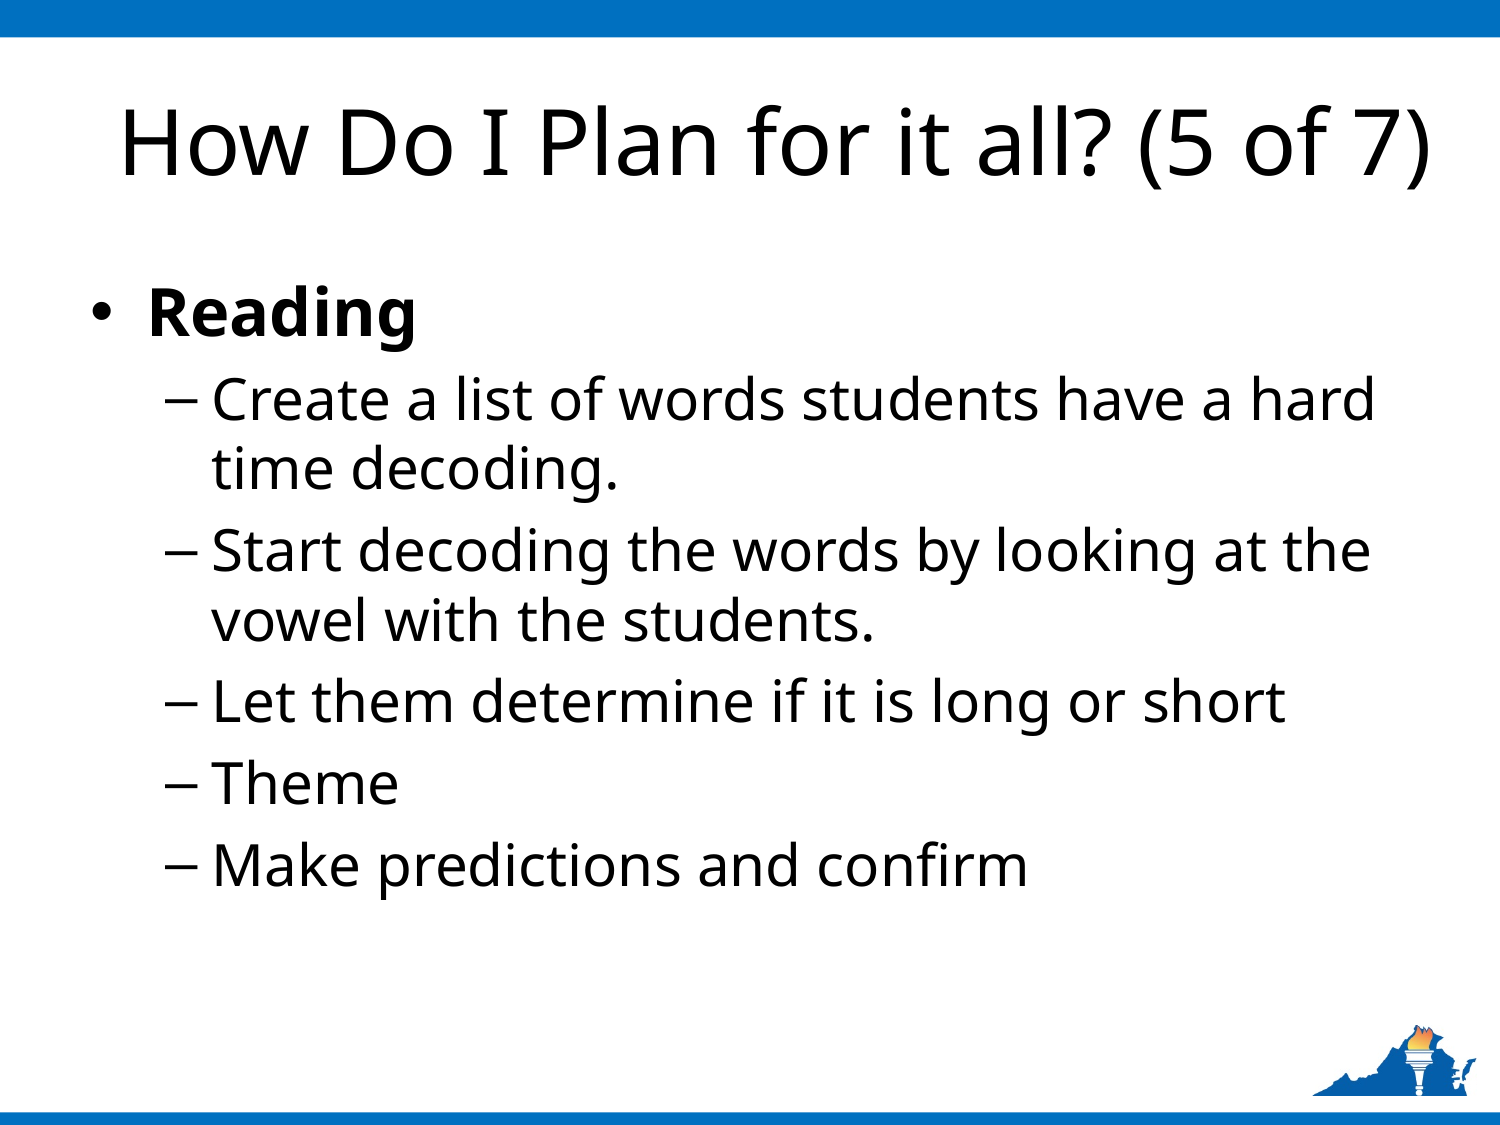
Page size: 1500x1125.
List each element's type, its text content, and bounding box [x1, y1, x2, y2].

picture [1312, 1025, 1477, 1096]
list Reading Create a list of words students have a hard time decoding. Start decoding the words by looking at the vowel with the students. Let them determine if it is long or short Theme Make predictions and confirm [75, 262, 1425, 1005]
title How Do I Plan for it all? (5 of 7) [75, 45, 1475, 233]
